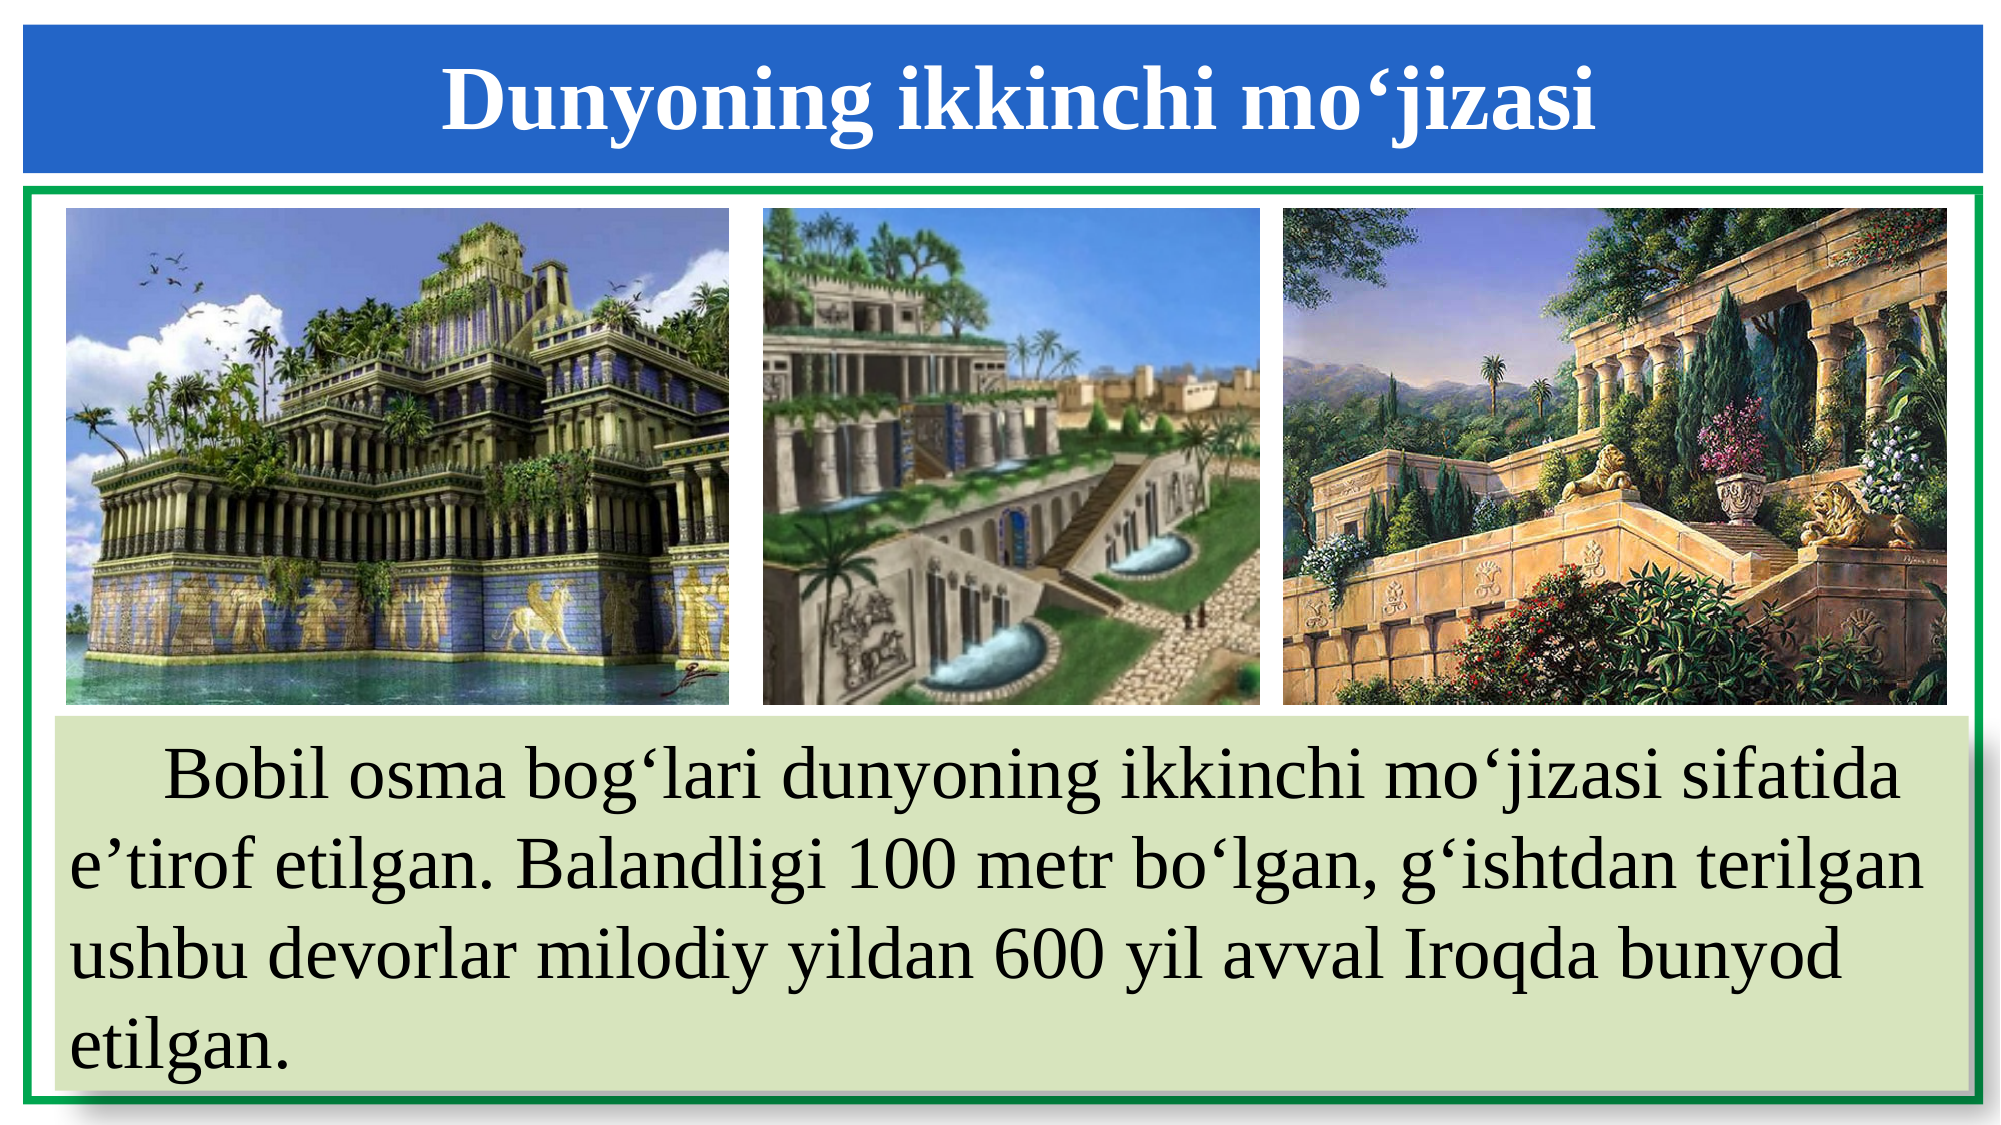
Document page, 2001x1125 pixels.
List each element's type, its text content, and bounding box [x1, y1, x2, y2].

picture [1283, 207, 1948, 705]
text_box Dunyoning ikkinchi mo‘jizasi [426, 30, 1614, 156]
text_box Bobil osma bog‘lari dunyoning ikkinchi mo‘jizasi sifatida e’tirof etilgan. Balandligi 100 metr bo‘lgan, g‘ishtdan terilgan ushbu devorlar milodiy yildan 600 yil avval Iroqda bunyod etilgan. [54, 715, 1969, 1091]
picture [66, 207, 729, 705]
picture [763, 207, 1261, 705]
